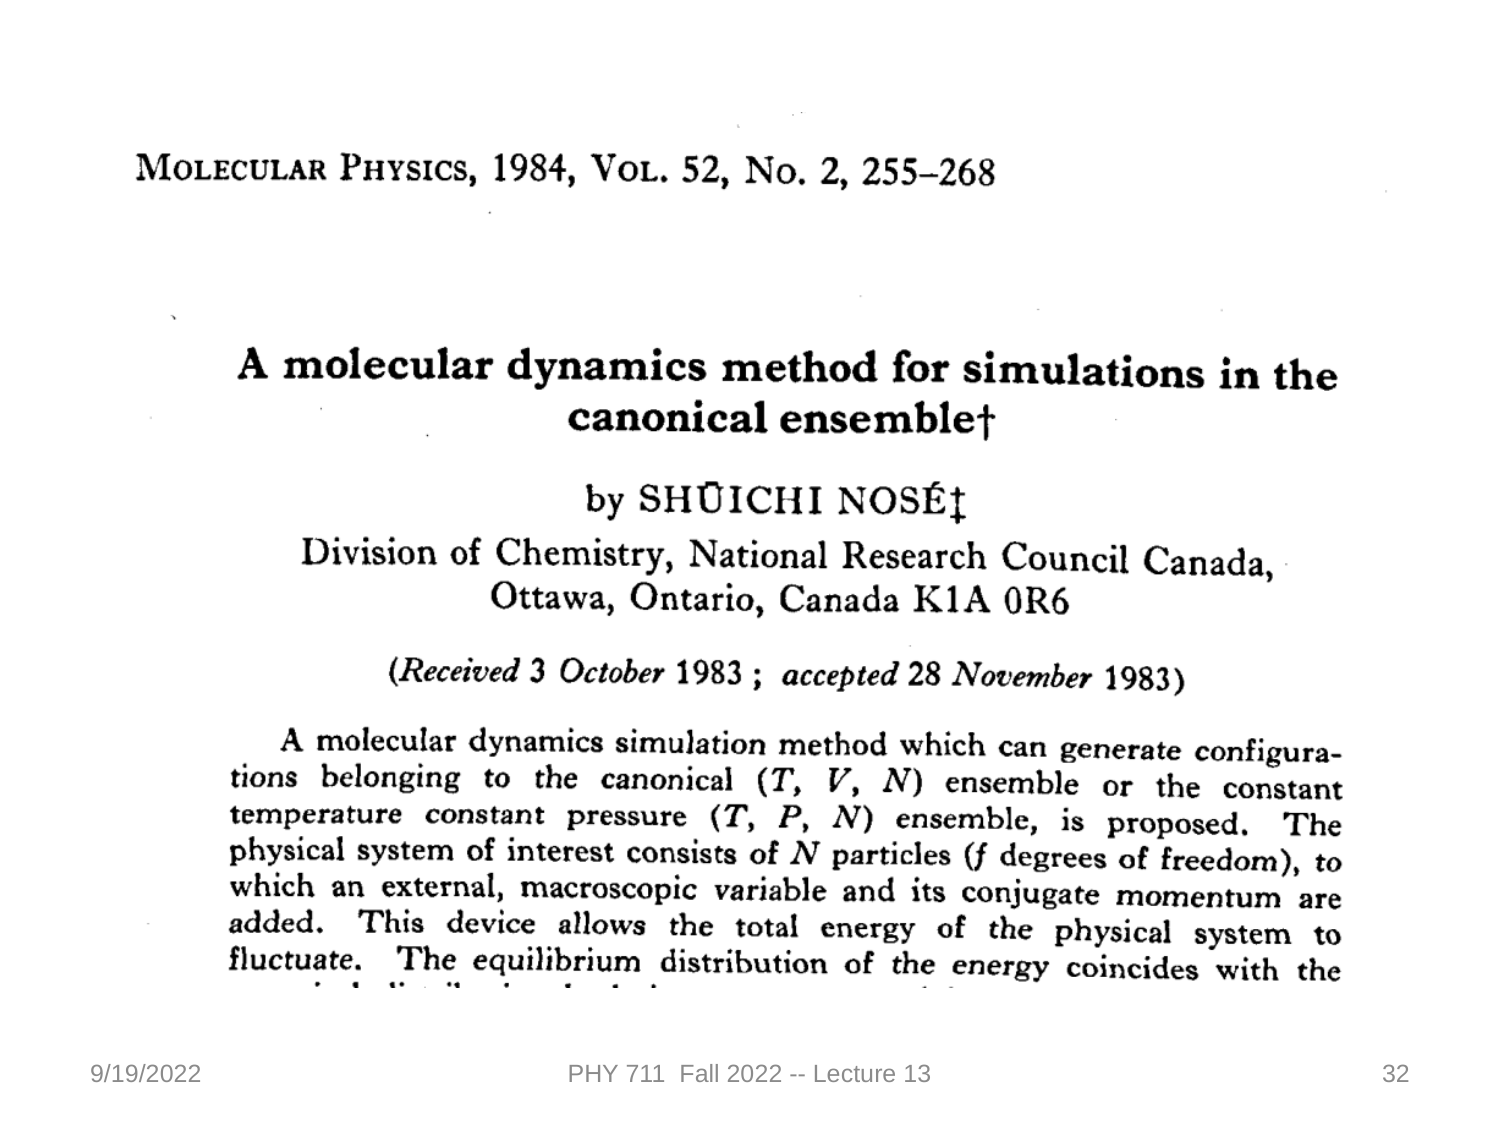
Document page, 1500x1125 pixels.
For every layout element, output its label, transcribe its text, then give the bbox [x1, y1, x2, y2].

slide_number 32 [1074, 1042, 1425, 1103]
footer PHY 711 Fall 2022 -- Lecture 13 [512, 1042, 988, 1103]
picture [124, 112, 1394, 988]
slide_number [75, 1042, 425, 1103]
